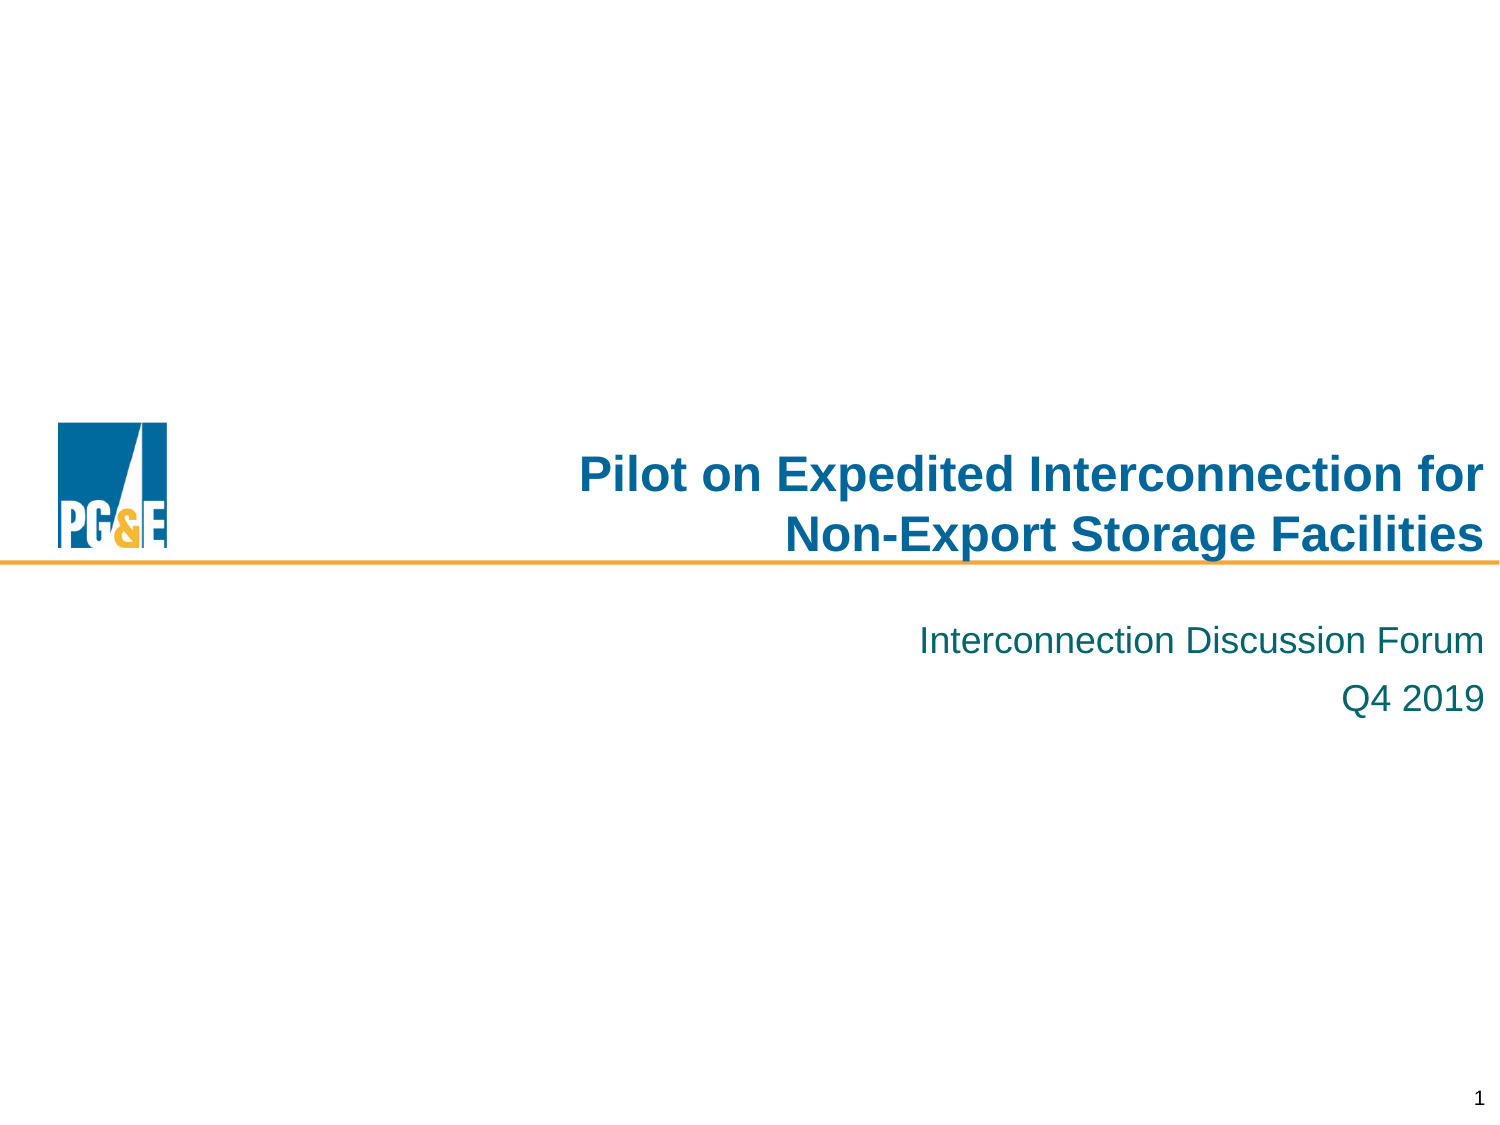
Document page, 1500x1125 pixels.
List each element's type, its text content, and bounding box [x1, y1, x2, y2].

picture [62, 422, 164, 548]
slide_number 1 [1221, 1071, 1500, 1118]
subtitle Interconnection Discussion Forum Q4 2019 [480, 608, 1500, 751]
title Pilot on Expedited Interconnection for Non-Export Storage Facilities [480, 433, 1500, 515]
